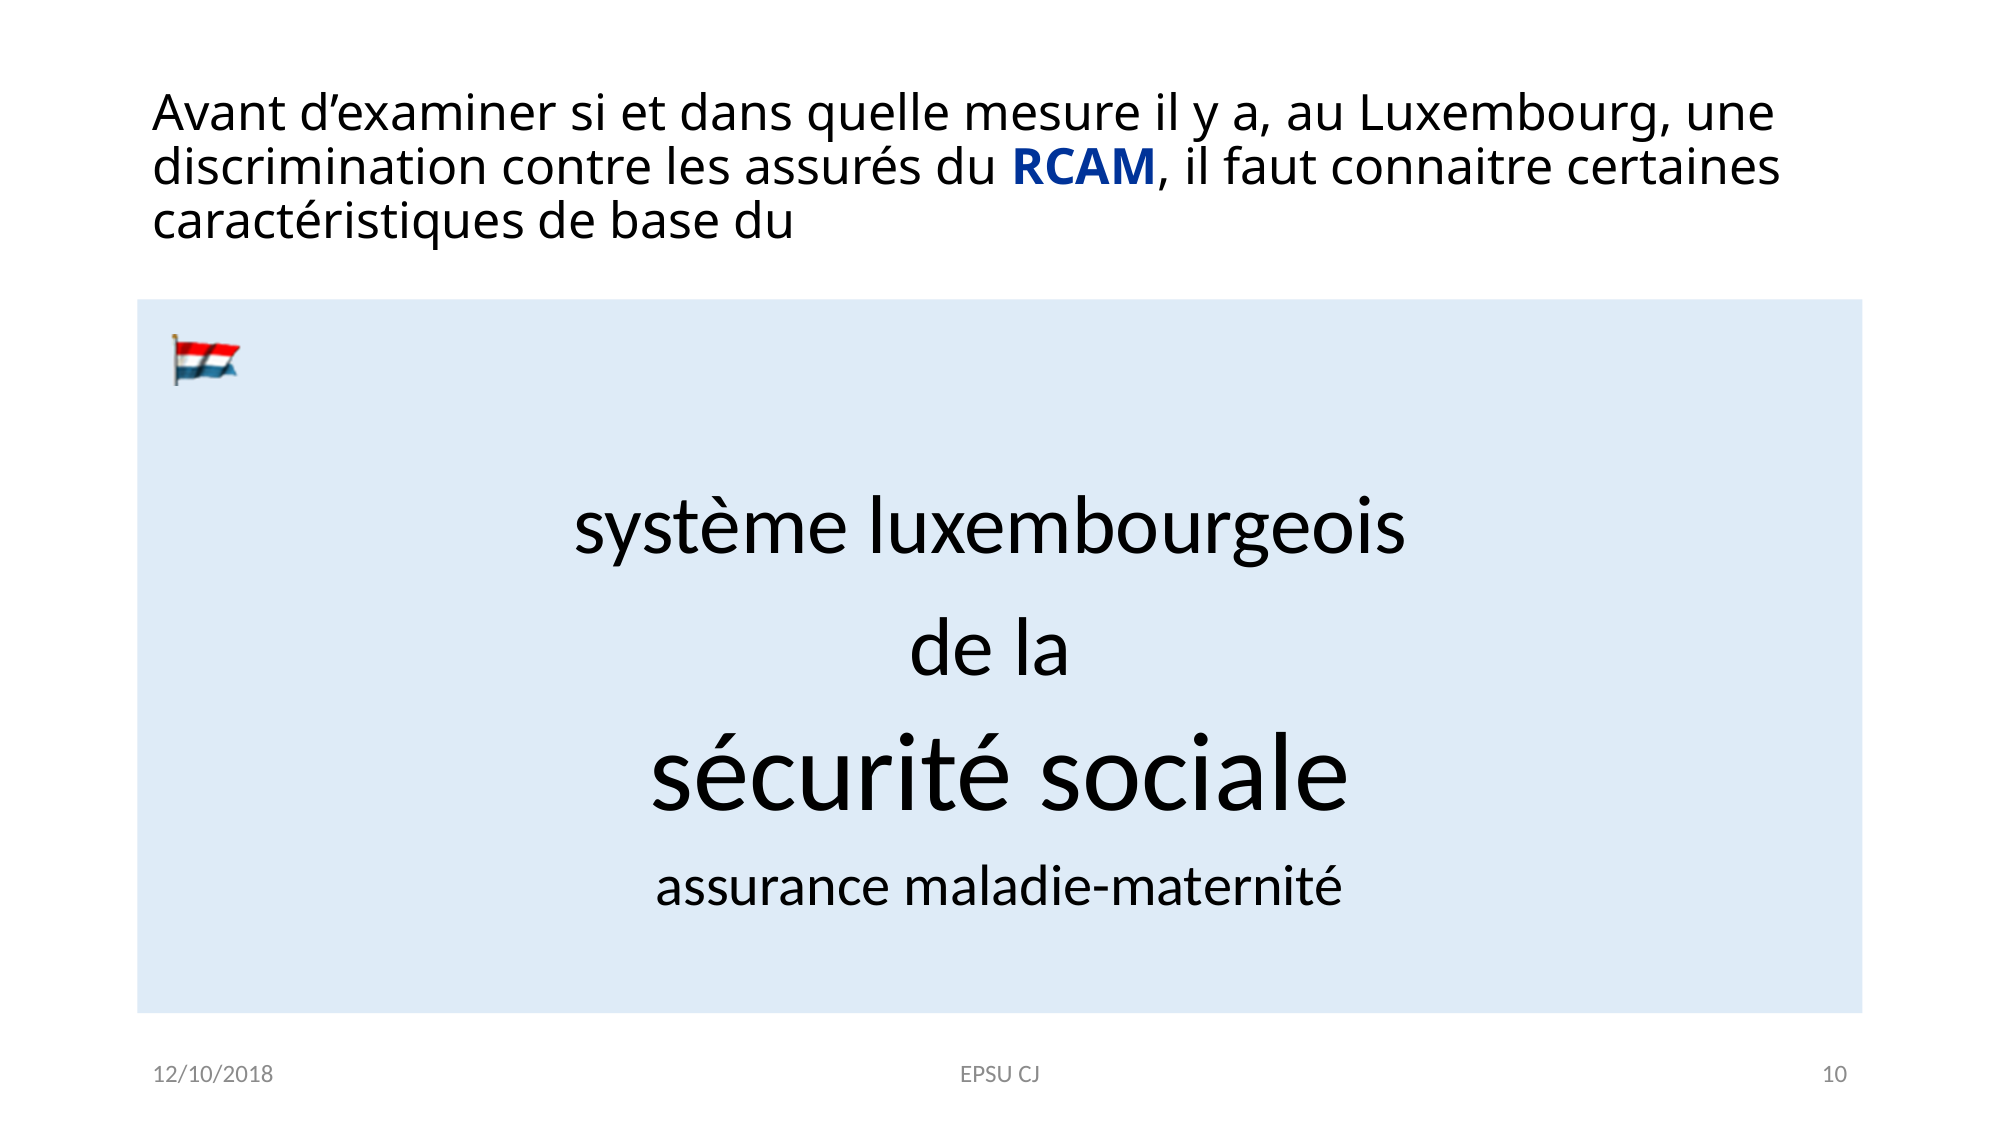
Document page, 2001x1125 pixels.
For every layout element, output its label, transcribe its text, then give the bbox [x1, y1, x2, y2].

list système luxembourgeois de la sécurité sociale assurance maladie-maternité [137, 299, 1863, 1014]
footer EPSU CJ [662, 1042, 1338, 1103]
title Avant d’examiner si et dans quelle mesure il y a, au Luxembourg, une discrimination contre les assurés du RCAM, il faut connaitre certaines caractéristiques de base du [137, 59, 1863, 278]
picture [170, 334, 242, 386]
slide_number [137, 1042, 588, 1103]
slide_number 10 [1412, 1042, 1863, 1103]
